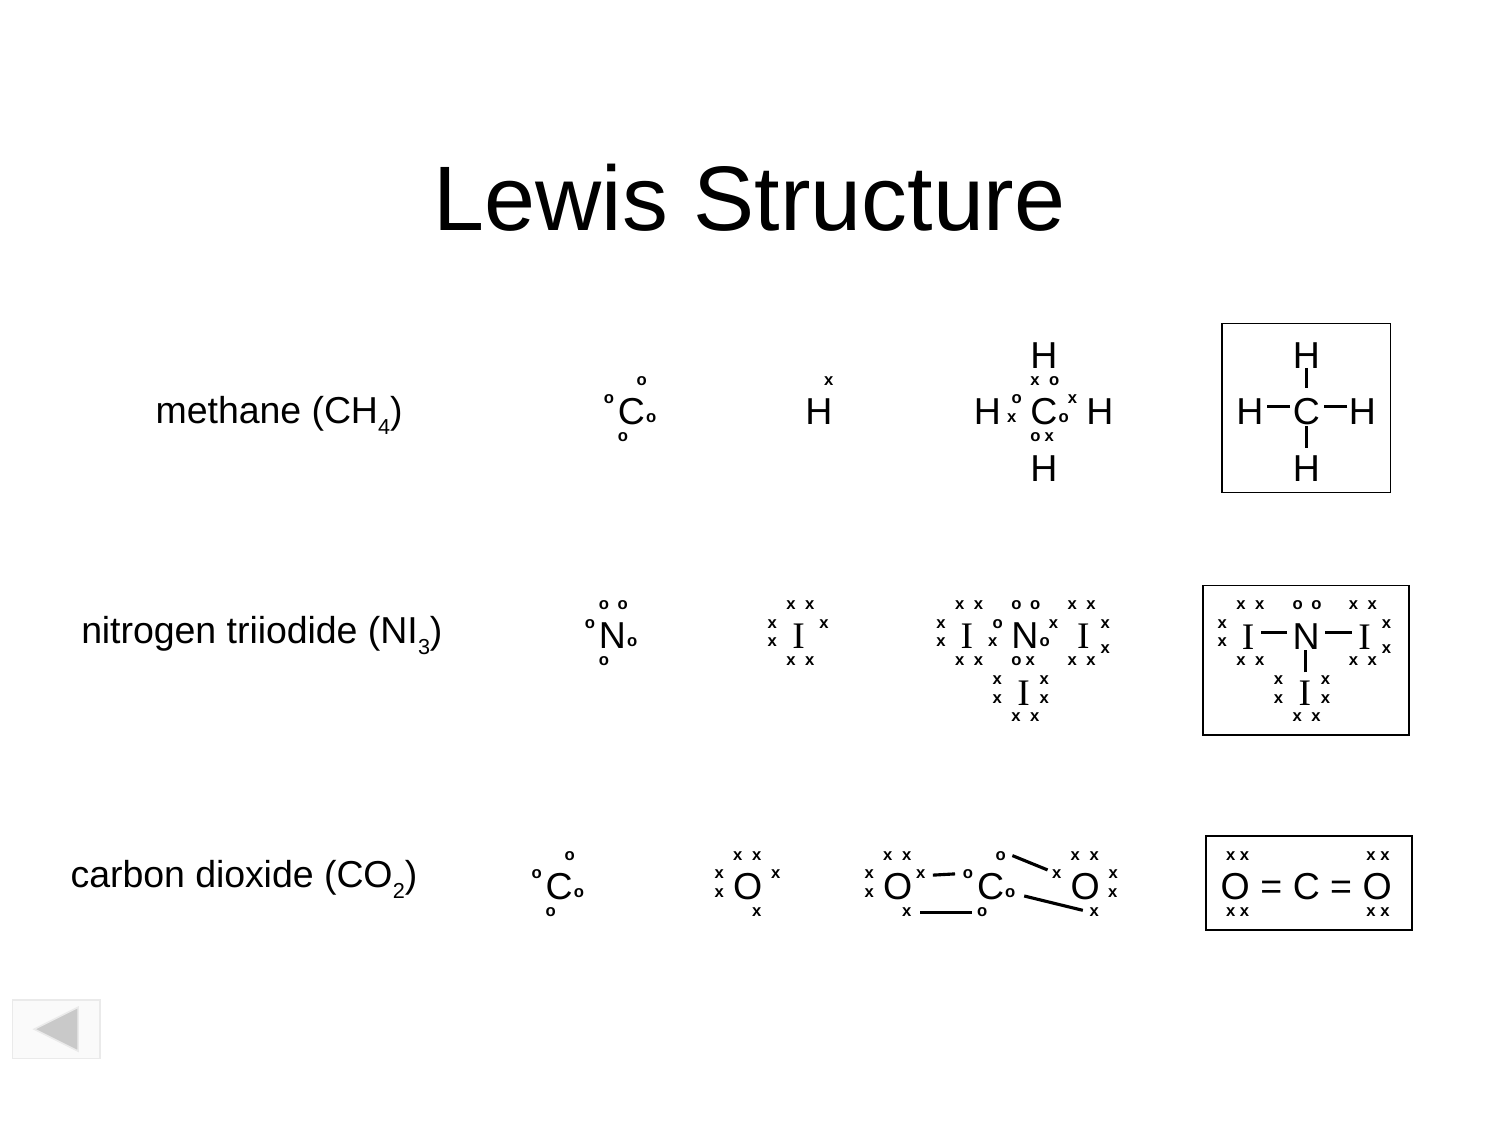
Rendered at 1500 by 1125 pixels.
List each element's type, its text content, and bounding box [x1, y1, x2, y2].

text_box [752, 585, 847, 699]
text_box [511, 835, 1432, 949]
text_box [12, 999, 100, 1059]
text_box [790, 360, 866, 456]
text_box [921, 585, 1129, 755]
text_box carbon dioxide (CO2) [55, 842, 433, 911]
text_box methane (CH4) [140, 333, 418, 507]
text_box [565, 585, 660, 699]
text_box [1221, 323, 1410, 512]
text_box nitrogen triiodide (NI3) [66, 598, 458, 667]
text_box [584, 360, 679, 474]
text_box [959, 323, 1148, 512]
title Lewis Structure [112, 99, 1388, 288]
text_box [1202, 585, 1410, 755]
